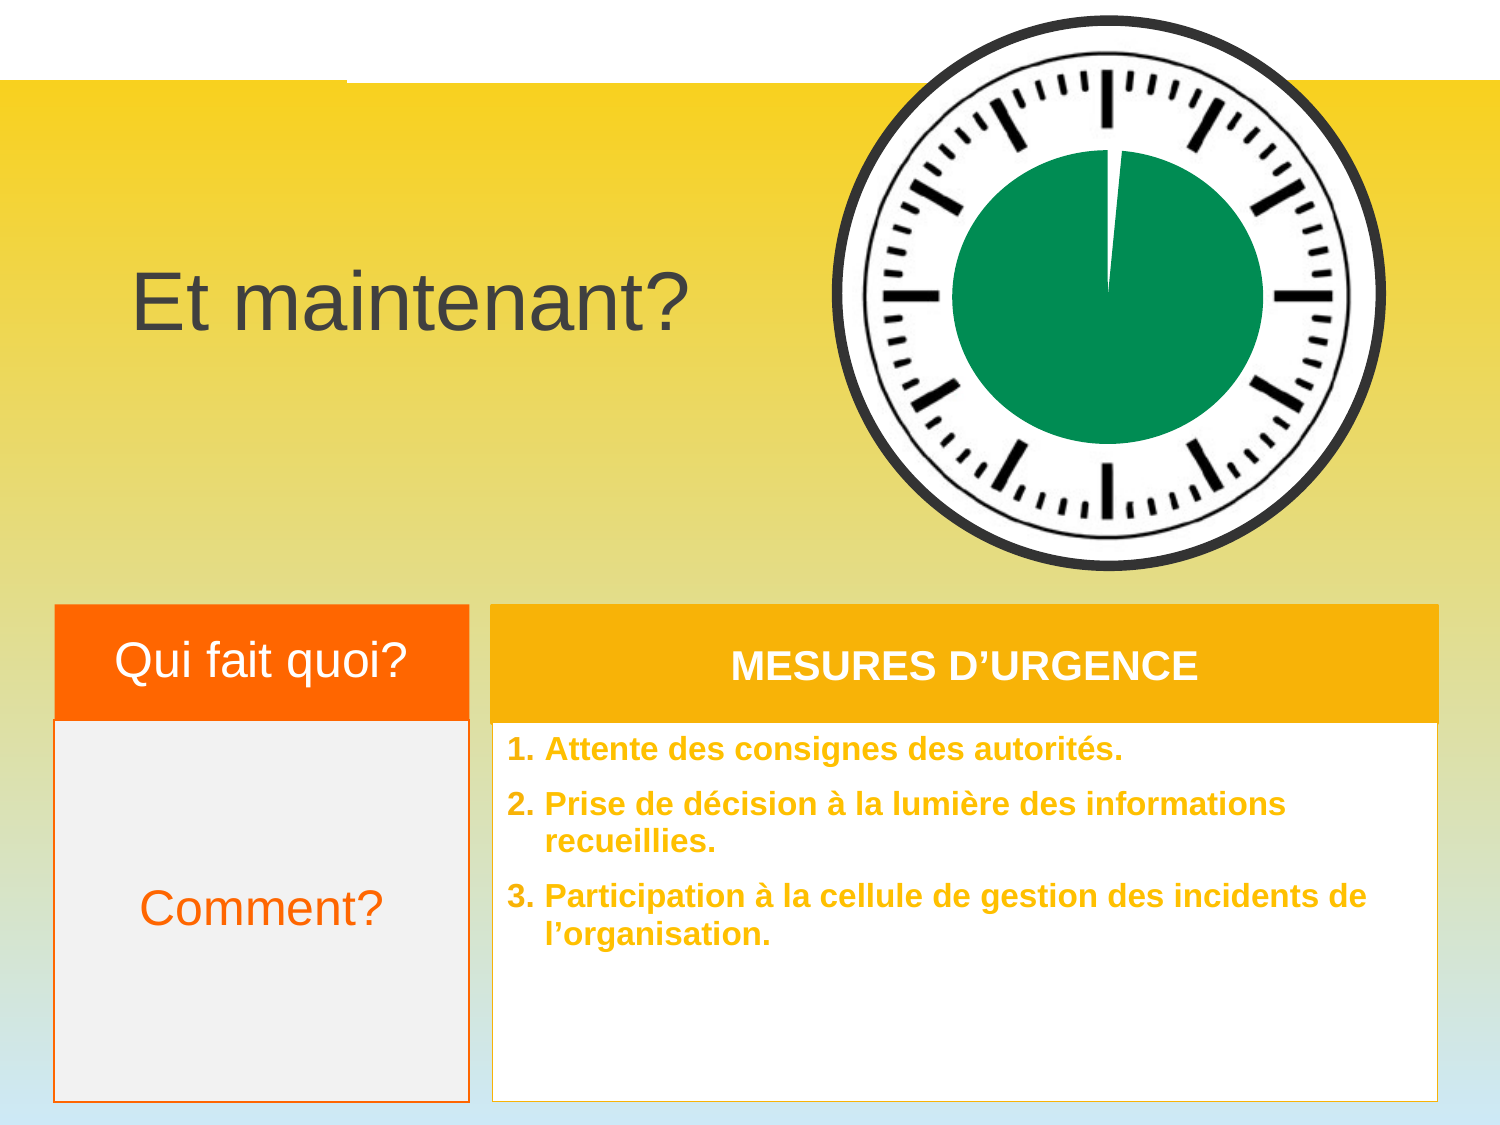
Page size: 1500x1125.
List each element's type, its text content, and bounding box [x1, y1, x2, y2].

text_box Attente des consignes des autorités. Prise de décision à la lumière des informations recueillies. Participation à la cellule de gestion des incidents de l’organisation. [492, 722, 1438, 1102]
text_box [0, 0, 1500, 82]
text_box Comment? [54, 720, 470, 1102]
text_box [836, 20, 1382, 567]
text_box Mesures d’urgence [490, 604, 1439, 725]
list Qui fait quoi? [54, 604, 470, 720]
title Et maintenant? [54, 218, 768, 376]
